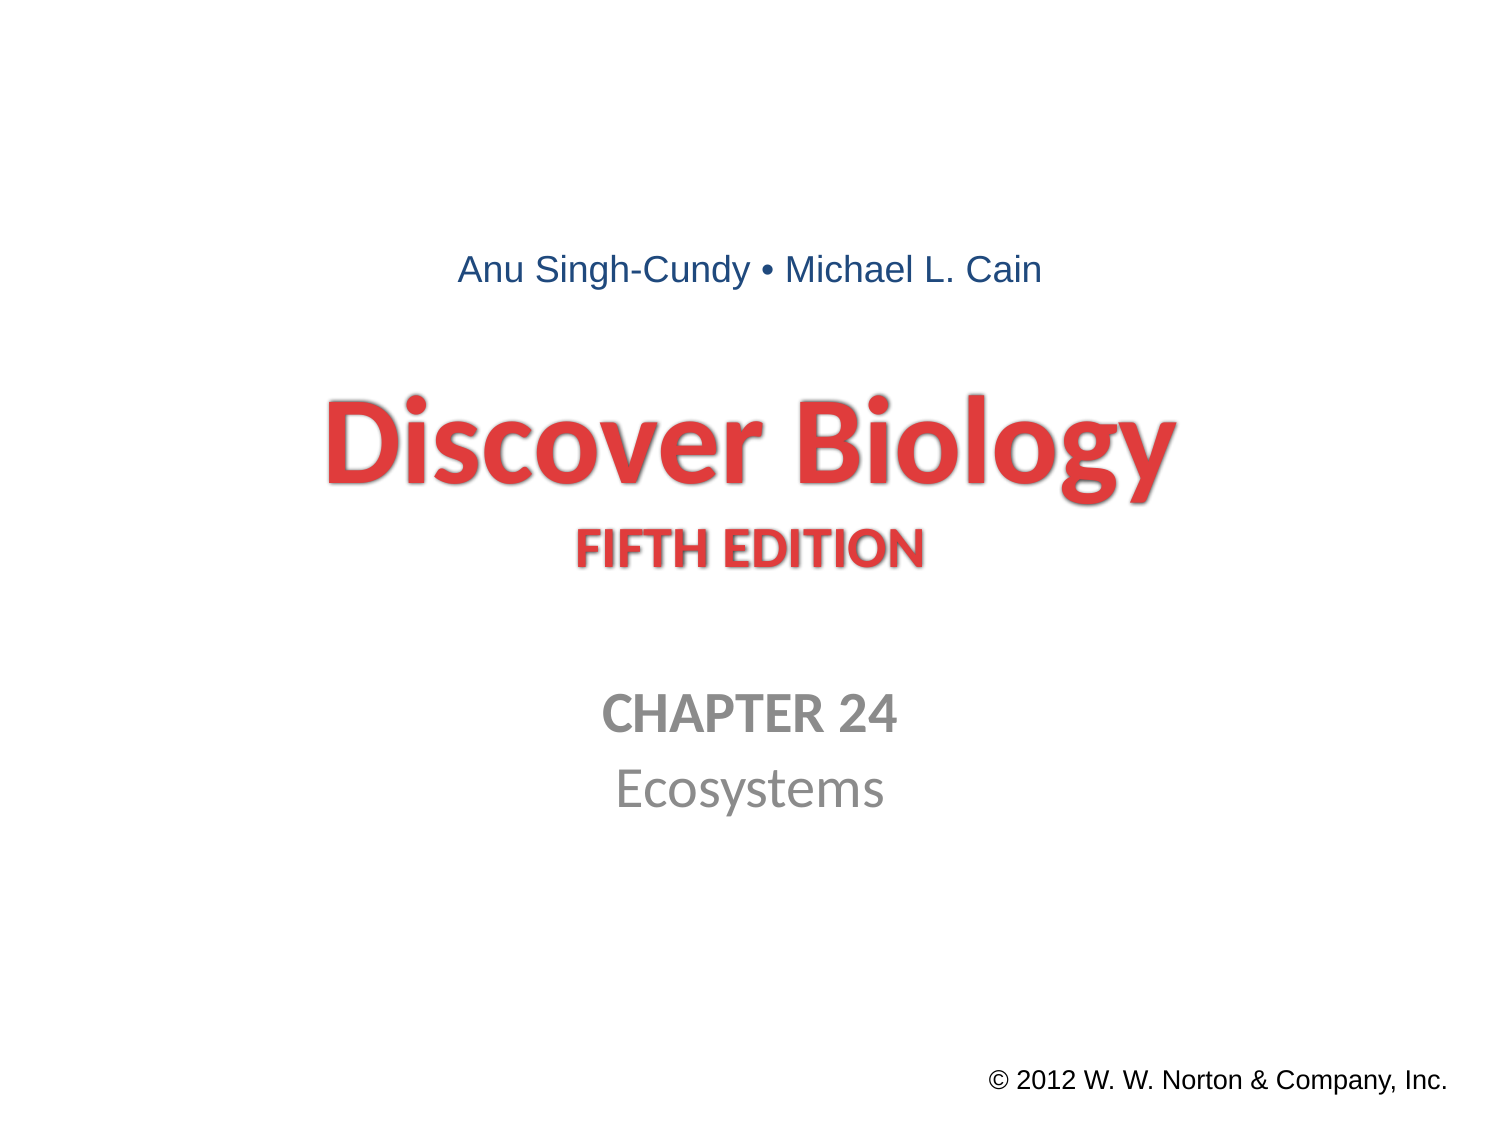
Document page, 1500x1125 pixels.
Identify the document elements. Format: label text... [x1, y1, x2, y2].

text_box Anu Singh-Cundy • Michael L. Cain [68, 237, 1432, 298]
title Discover Biology FIFTH EDITION [124, 324, 1376, 613]
text_box © 2012 W. W. Norton & Company, Inc. [799, 1054, 1463, 1103]
subtitle CHAPTER 24 Ecosystems [25, 674, 1476, 1038]
